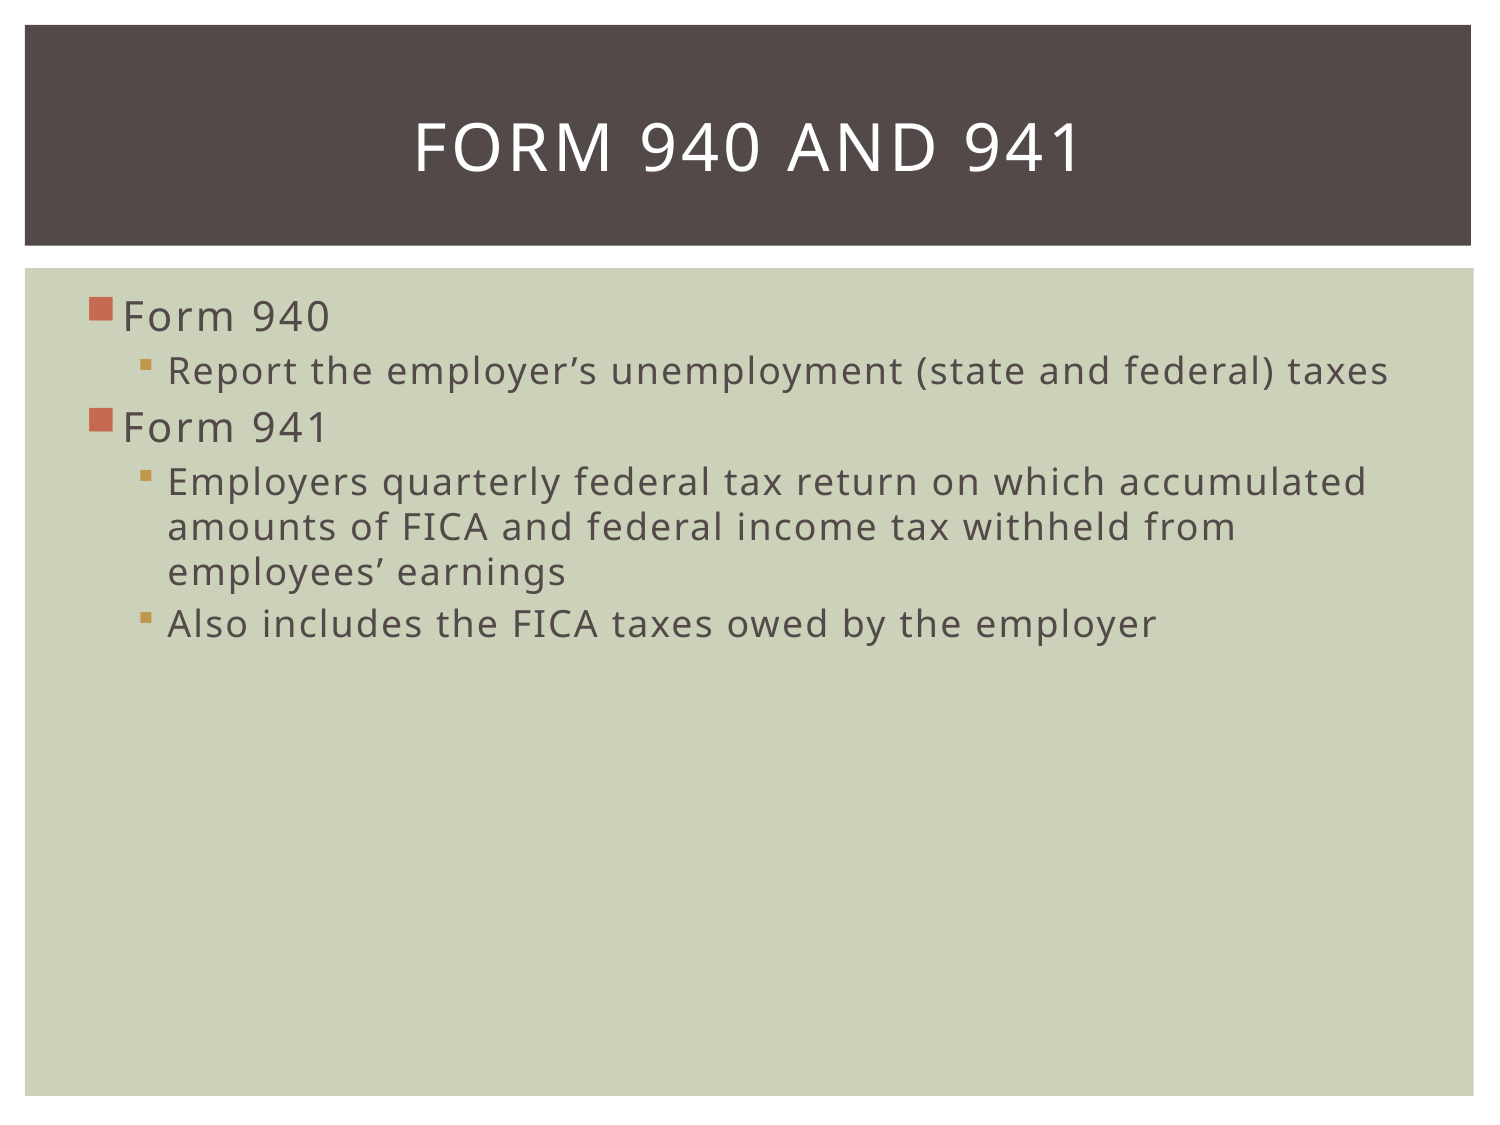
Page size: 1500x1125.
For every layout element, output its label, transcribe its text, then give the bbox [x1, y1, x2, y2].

title Form 940 and 941 [62, 58, 1438, 232]
list Form 940 Report the employer’s unemployment (state and federal) taxes Form 941 Employers quarterly federal tax return on which accumulated amounts of FICA and federal income tax withheld from employees’ earnings Also includes the FICA taxes owed by the employer [62, 281, 1442, 1005]
